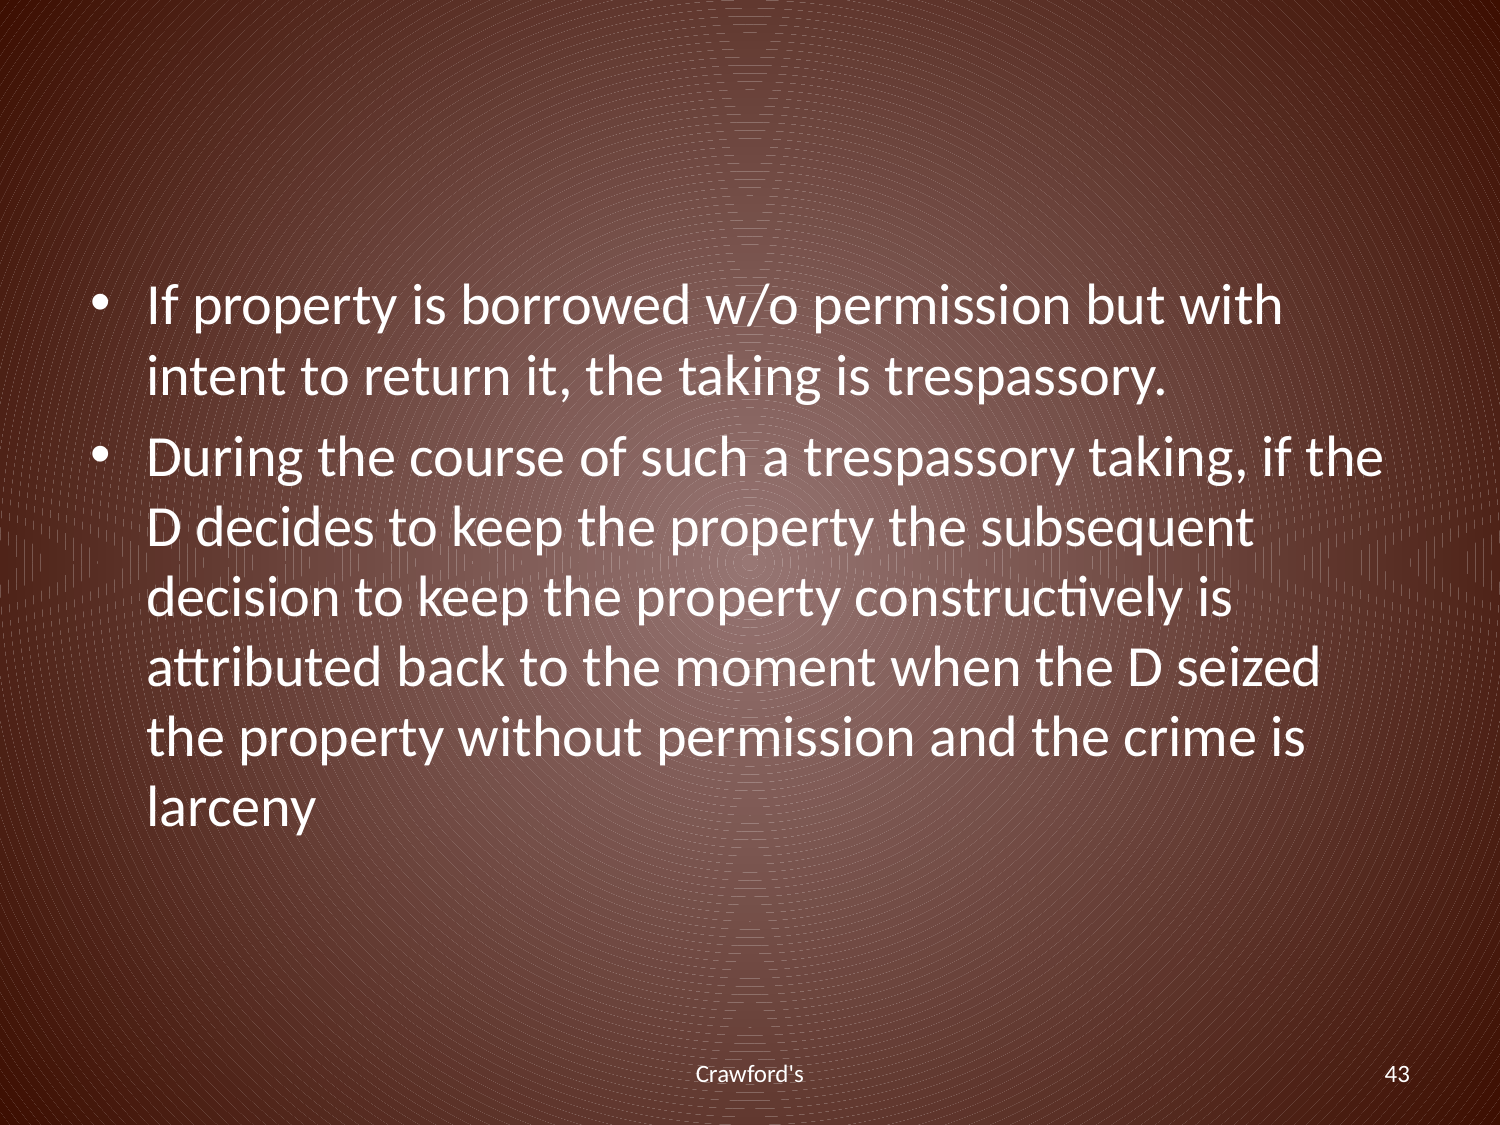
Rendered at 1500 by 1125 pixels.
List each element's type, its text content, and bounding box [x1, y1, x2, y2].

footer Crawford's [512, 1042, 988, 1103]
list If property is borrowed w/o permission but with intent to return it, the taking is trespassory. During the course of such a trespassory taking, if the D decides to keep the property the subsequent decision to keep the property constructively is attributed back to the moment when the D seized the property without permission and the crime is larceny [75, 99, 1425, 1005]
slide_number 43 [1074, 1042, 1425, 1103]
